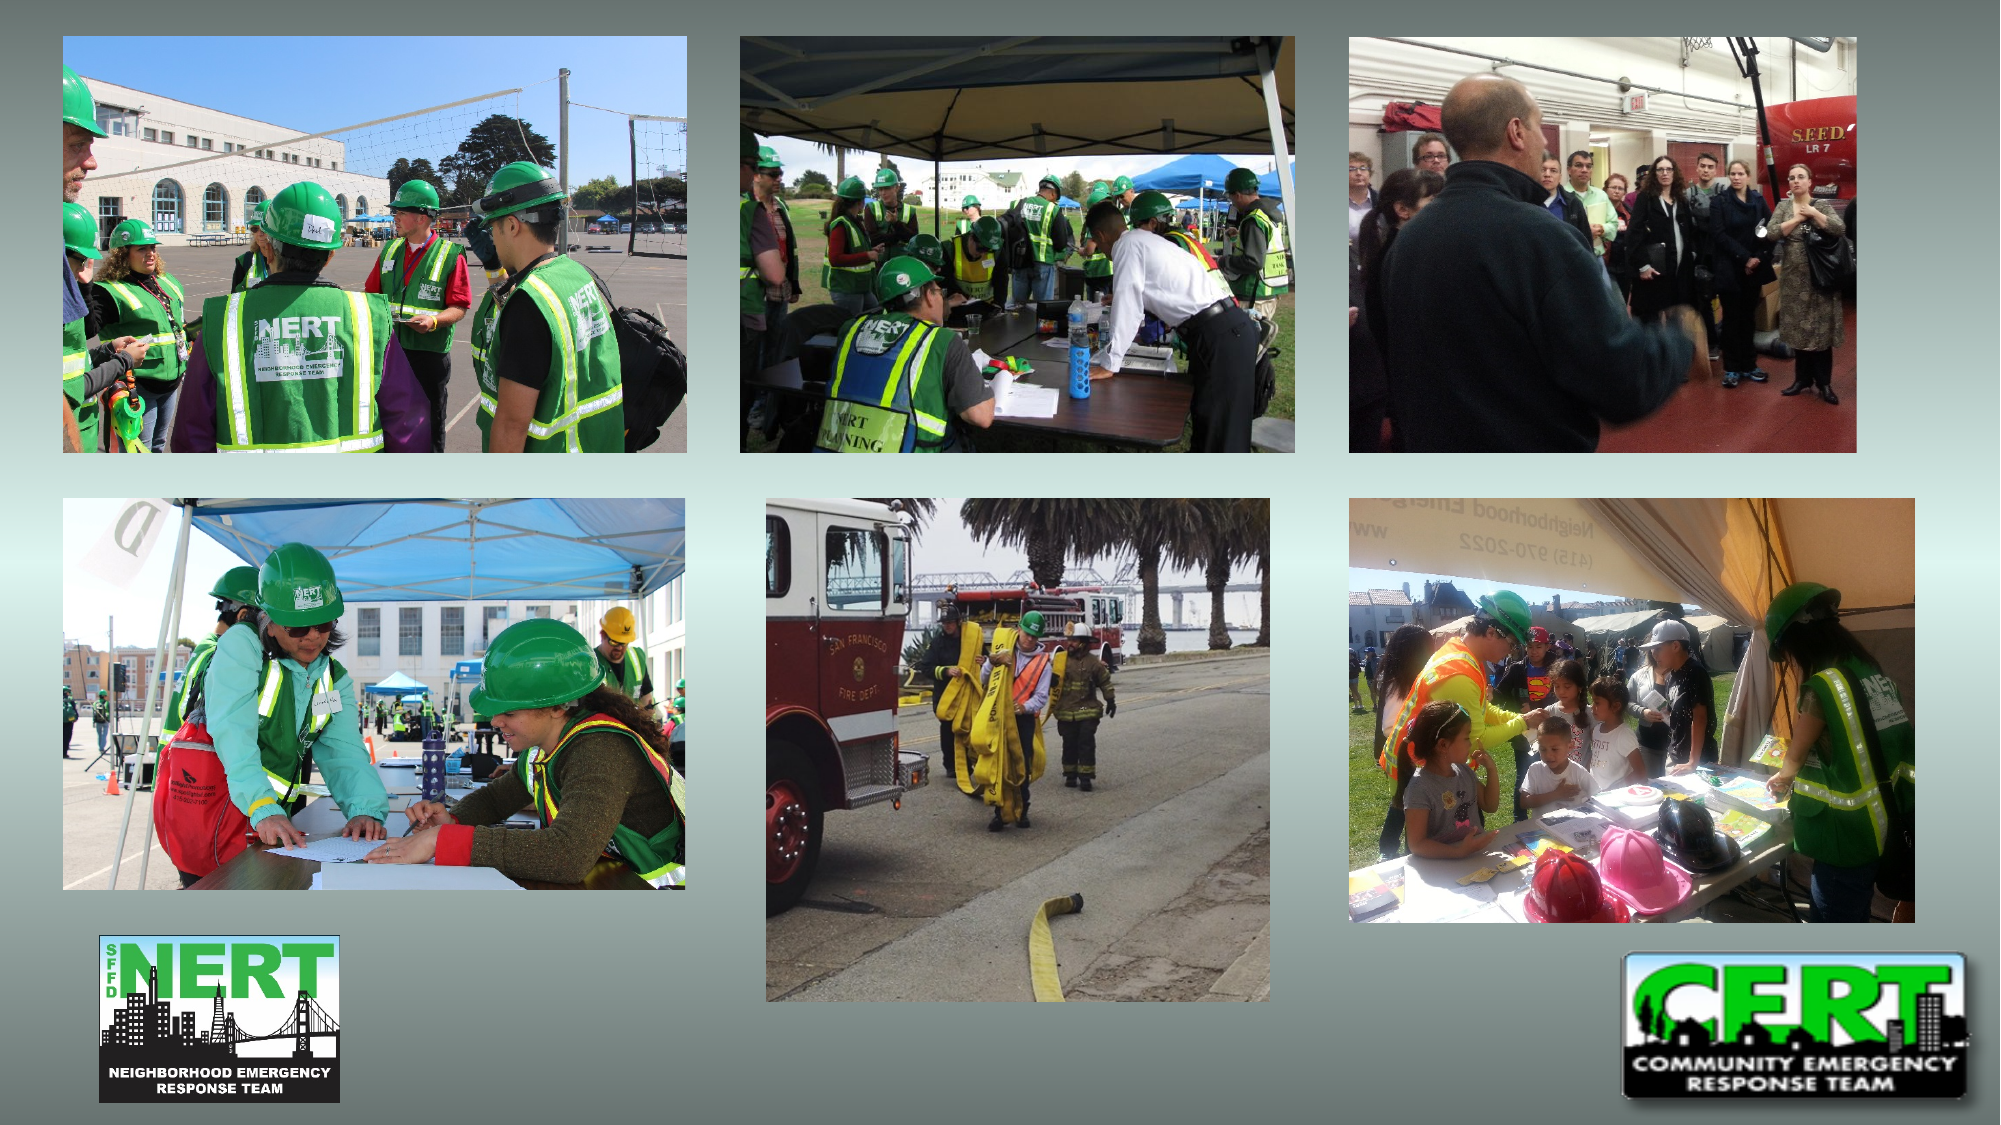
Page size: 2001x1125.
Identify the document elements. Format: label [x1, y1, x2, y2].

picture [99, 935, 340, 1103]
picture [62, 498, 686, 890]
picture [765, 498, 1270, 1002]
picture [1348, 498, 1915, 923]
picture [1616, 947, 2000, 1125]
picture [1348, 36, 1857, 453]
picture [740, 36, 1295, 453]
list [62, 36, 687, 453]
